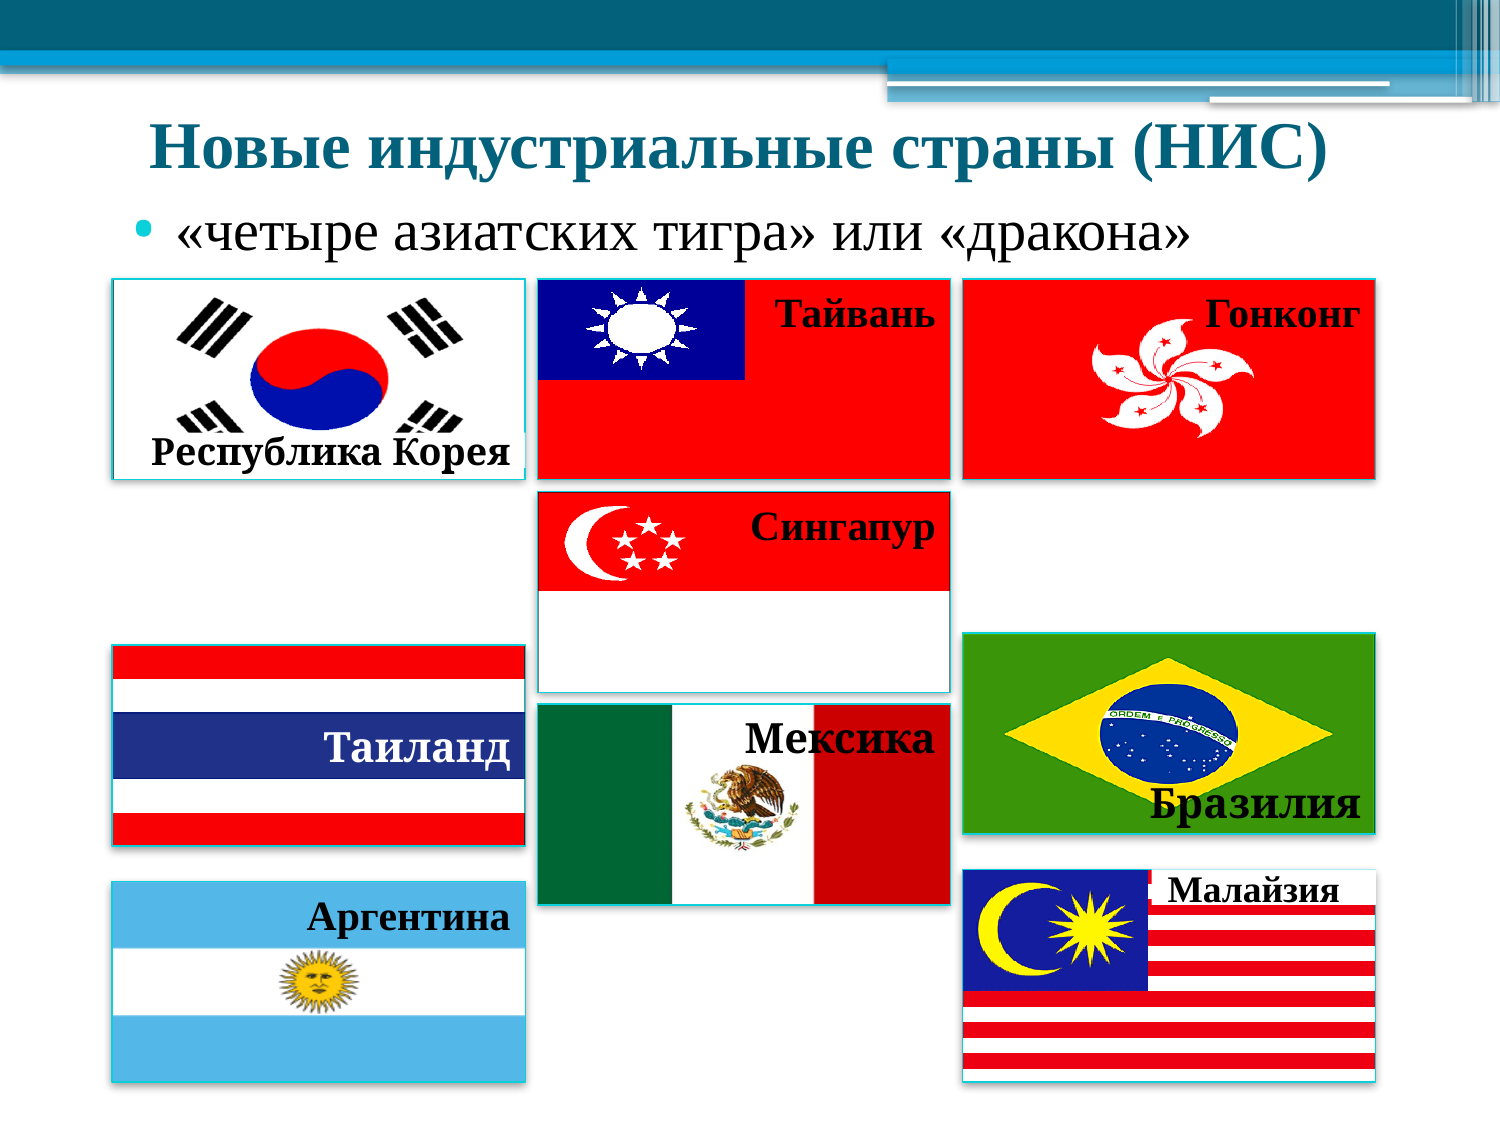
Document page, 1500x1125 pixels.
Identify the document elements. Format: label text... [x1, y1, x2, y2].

text_box Тайвань [537, 278, 951, 480]
title Новые индустриальные страны (НИС) [64, 54, 1415, 230]
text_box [111, 278, 526, 480]
text_box Аргентина [111, 881, 526, 1083]
text_box Таиланд [111, 644, 526, 847]
list «четыре азиатских тигра» или «дракона» [100, 184, 1451, 272]
text_box Мексика [537, 703, 951, 906]
text_box Бразилия [962, 632, 1376, 835]
text_box Сингапур [537, 491, 951, 693]
text_box Гонконг [962, 278, 1376, 480]
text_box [962, 869, 1377, 1083]
